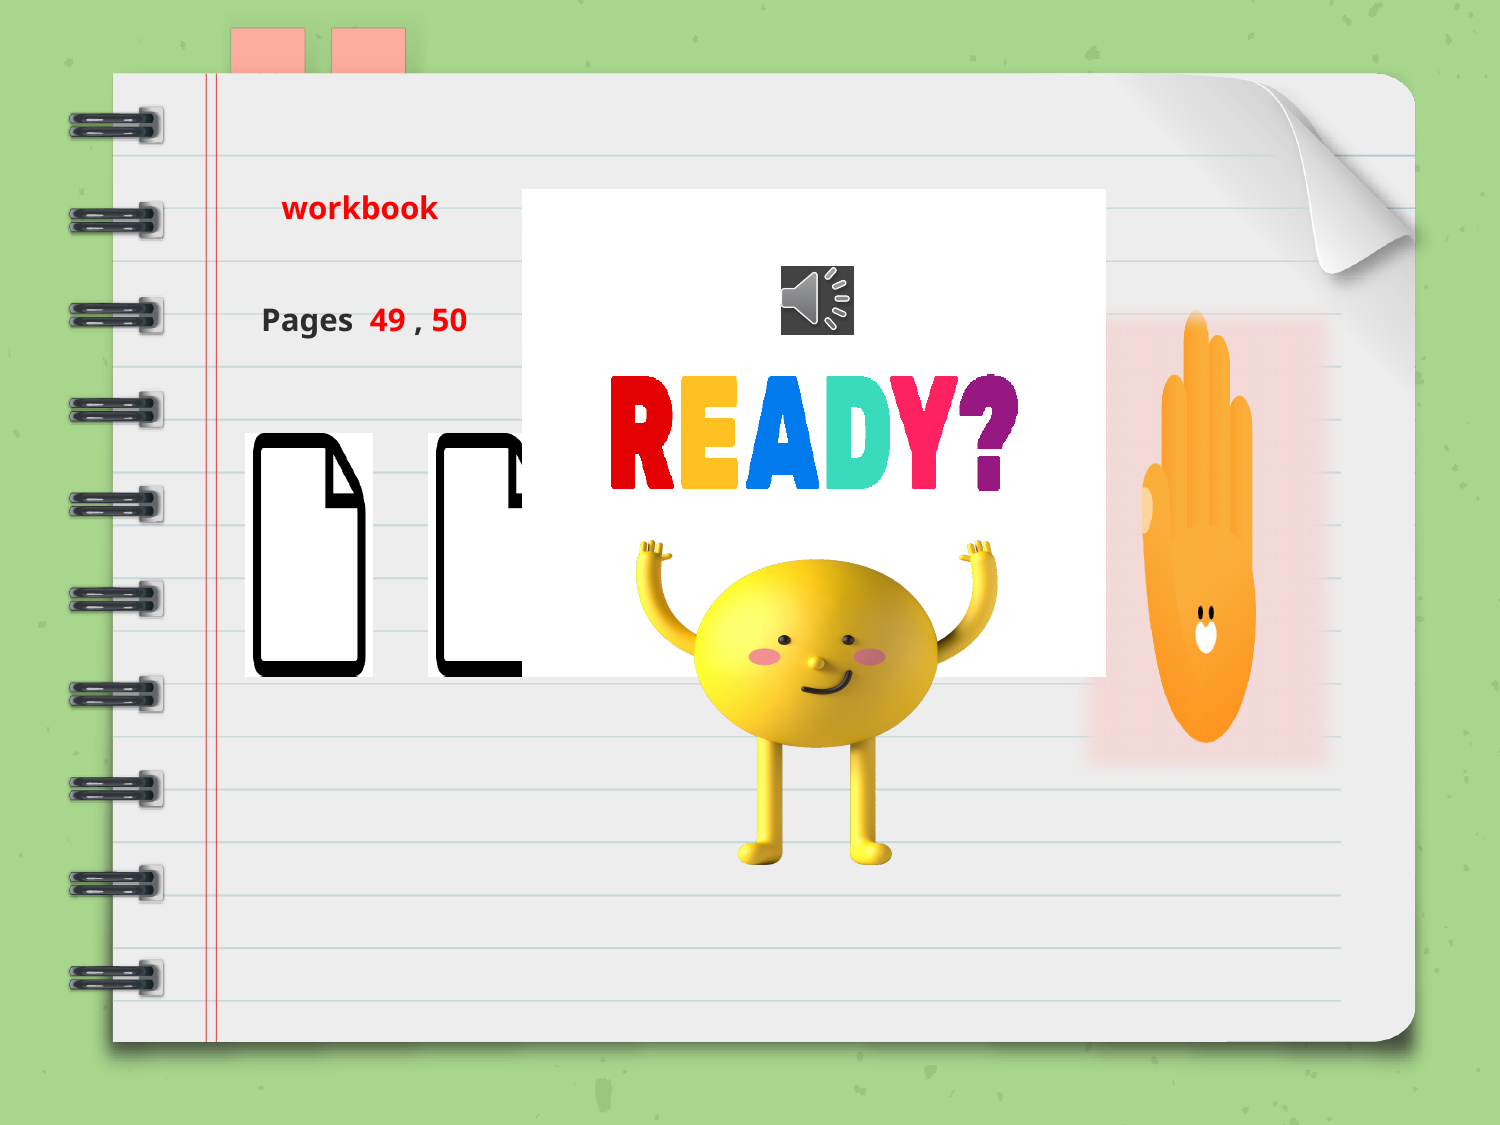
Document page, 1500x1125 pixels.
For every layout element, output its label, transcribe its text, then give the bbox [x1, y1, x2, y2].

picture [63, 0, 1437, 1096]
text_box workbook Pages 49 , 50 [128, 269, 517, 350]
